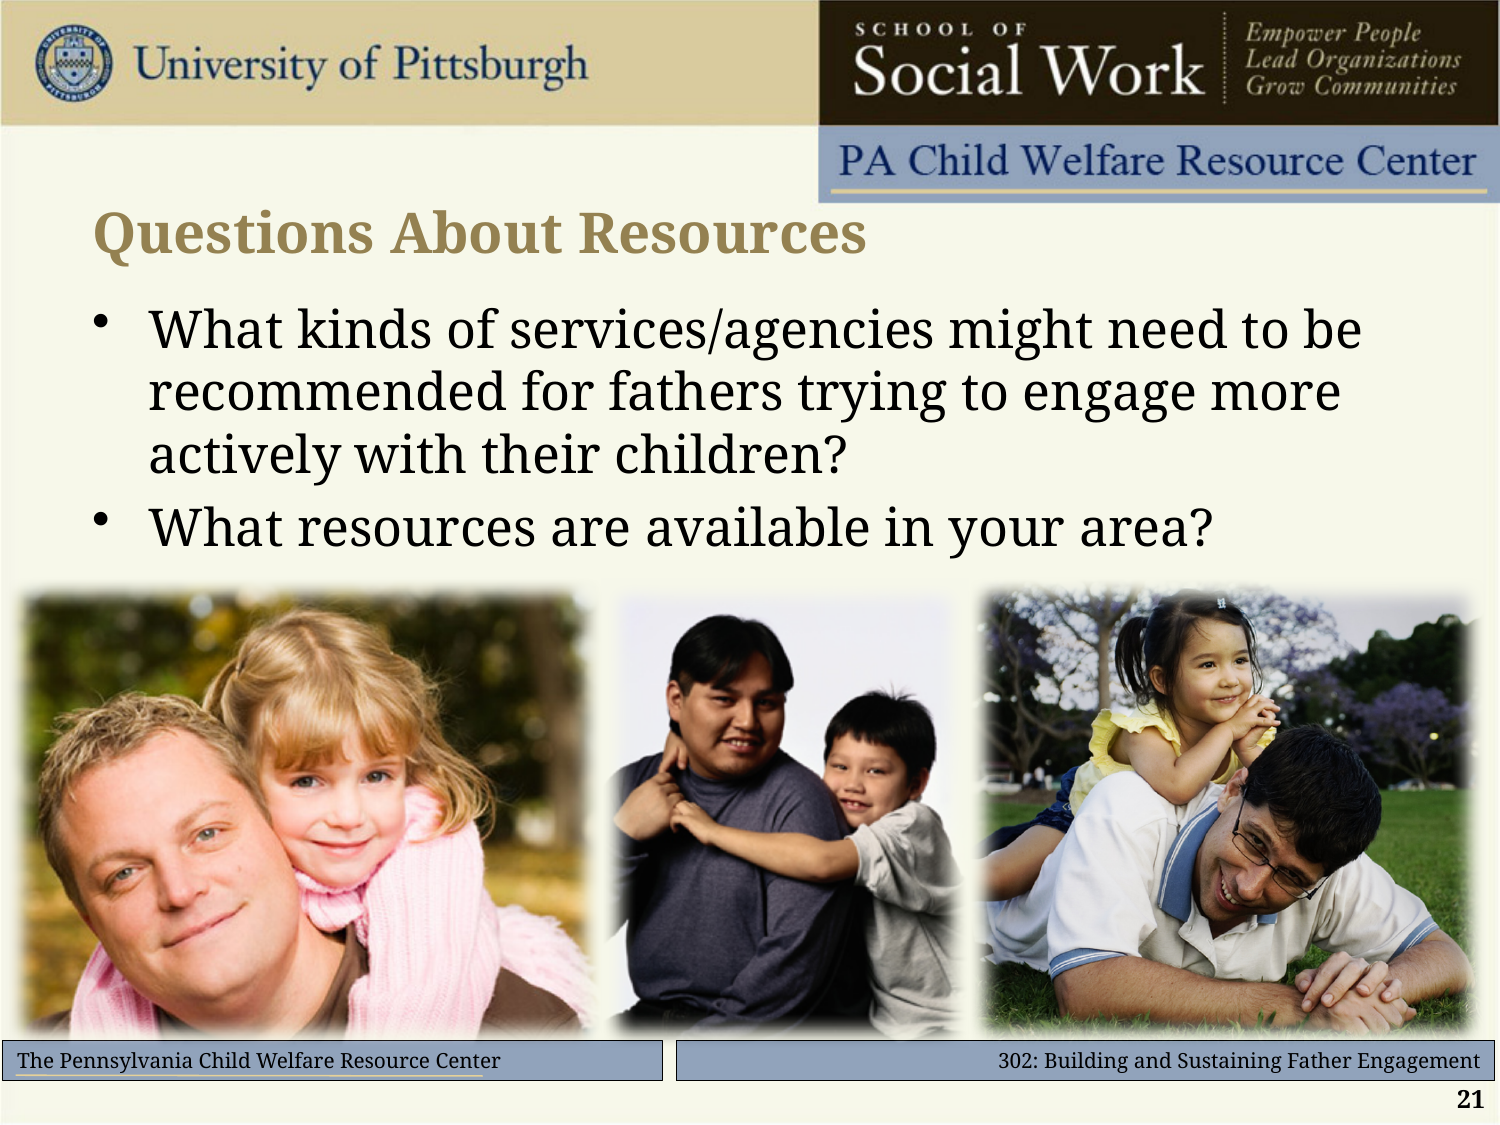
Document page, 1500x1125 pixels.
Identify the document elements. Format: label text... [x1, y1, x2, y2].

list What kinds of services/agencies might need to be recommended for fathers trying to engage more actively with their children? What resources are available in your area? [76, 288, 1431, 577]
picture [0, 0, 1500, 1125]
slide_number 21 [1332, 1085, 1500, 1117]
title Questions About Resources [76, 182, 1428, 280]
